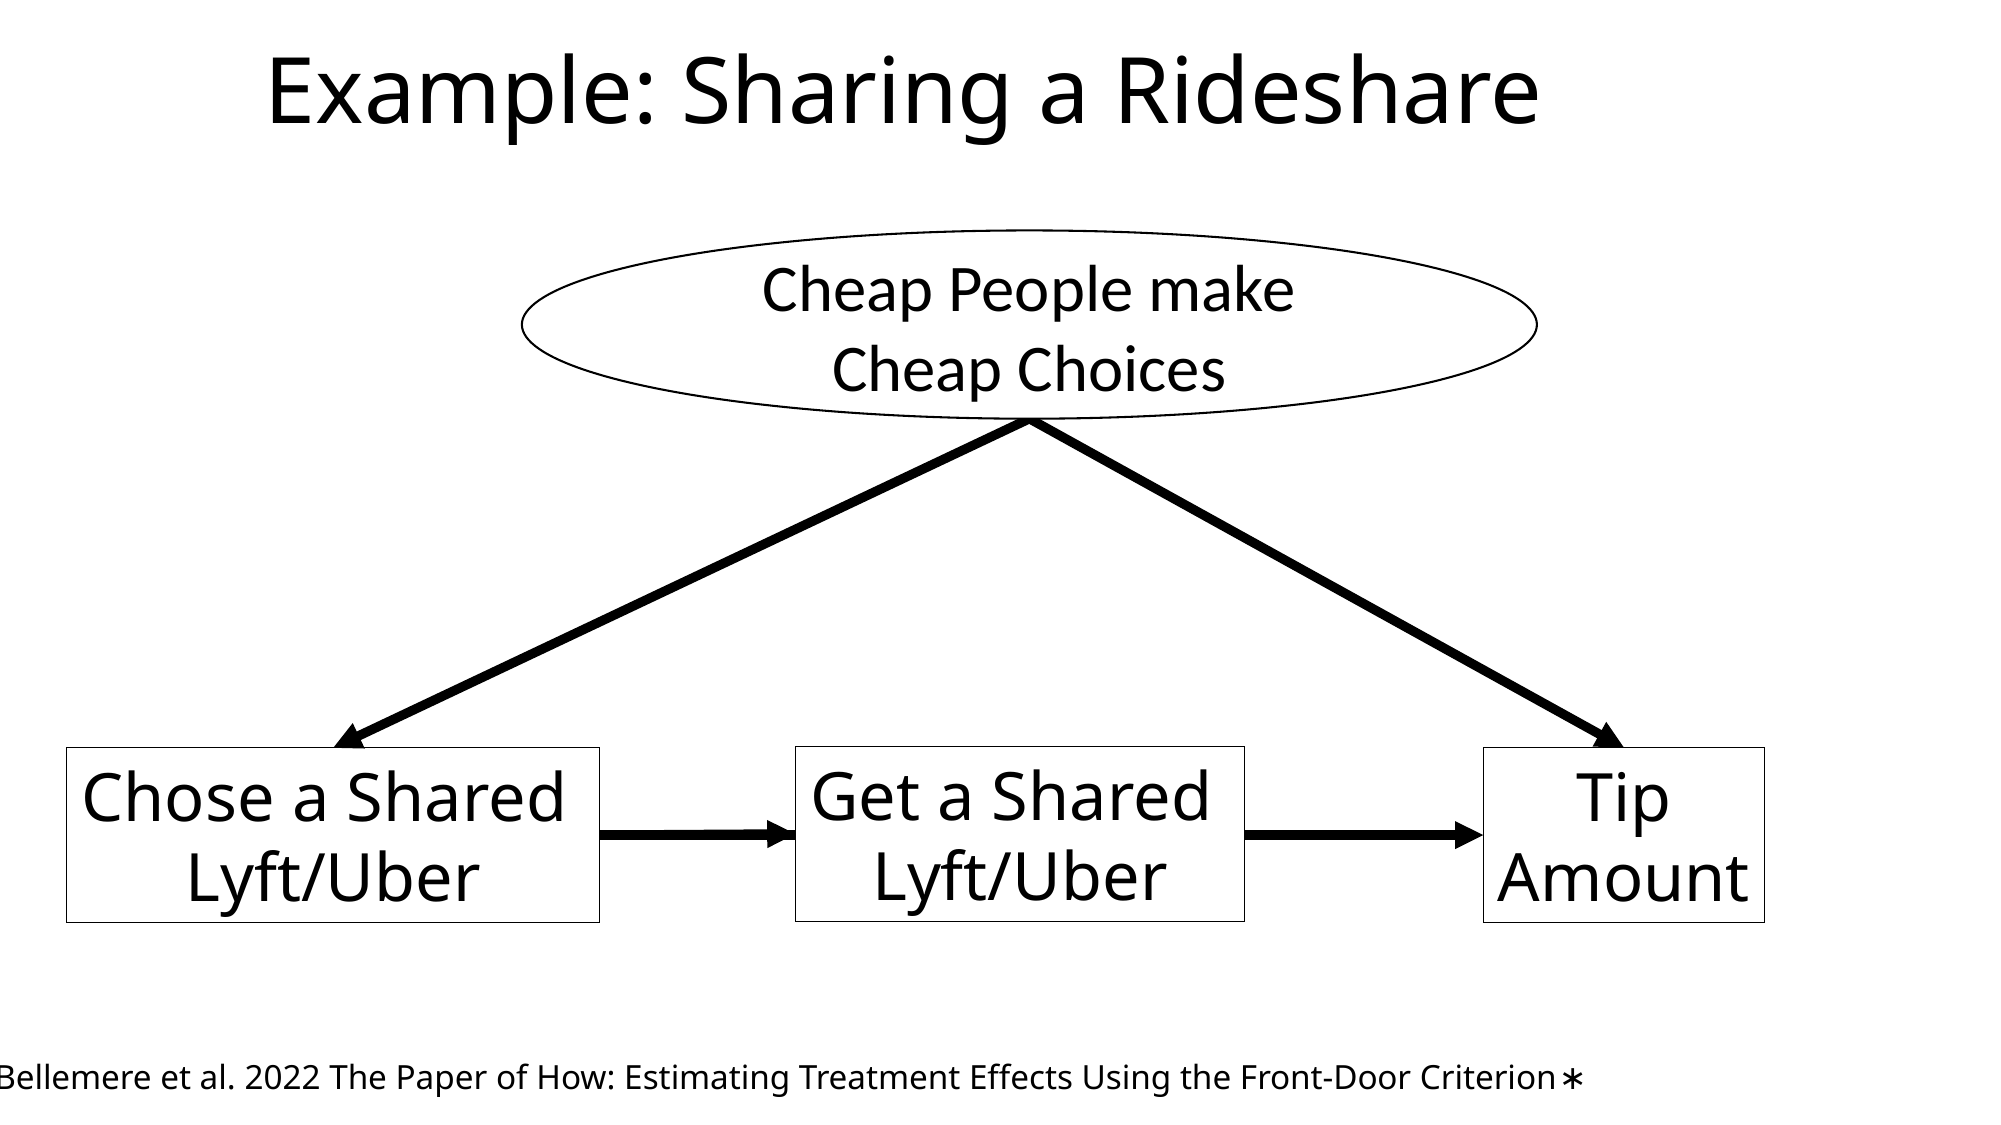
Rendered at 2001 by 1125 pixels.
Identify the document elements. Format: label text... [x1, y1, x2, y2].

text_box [333, 418, 1029, 748]
text_box Tip Amount [1483, 747, 1765, 923]
text_box Chose a Shared Lyft/Uber [66, 747, 600, 923]
text_box Bellemere et al. 2022 The Paper of How: Estimating Treatment Effects Using the Front-Door Criterion∗ [0, 1048, 1602, 1104]
text_box Get a Shared Lyft/Uber [795, 748, 1245, 836]
text_box Cheap People make Cheap Choices [520, 229, 1538, 418]
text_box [1029, 418, 1625, 748]
text_box Get a Shared Lyft/Uber [795, 837, 1245, 922]
title Example: Sharing a Rideshare [249, 0, 1750, 188]
